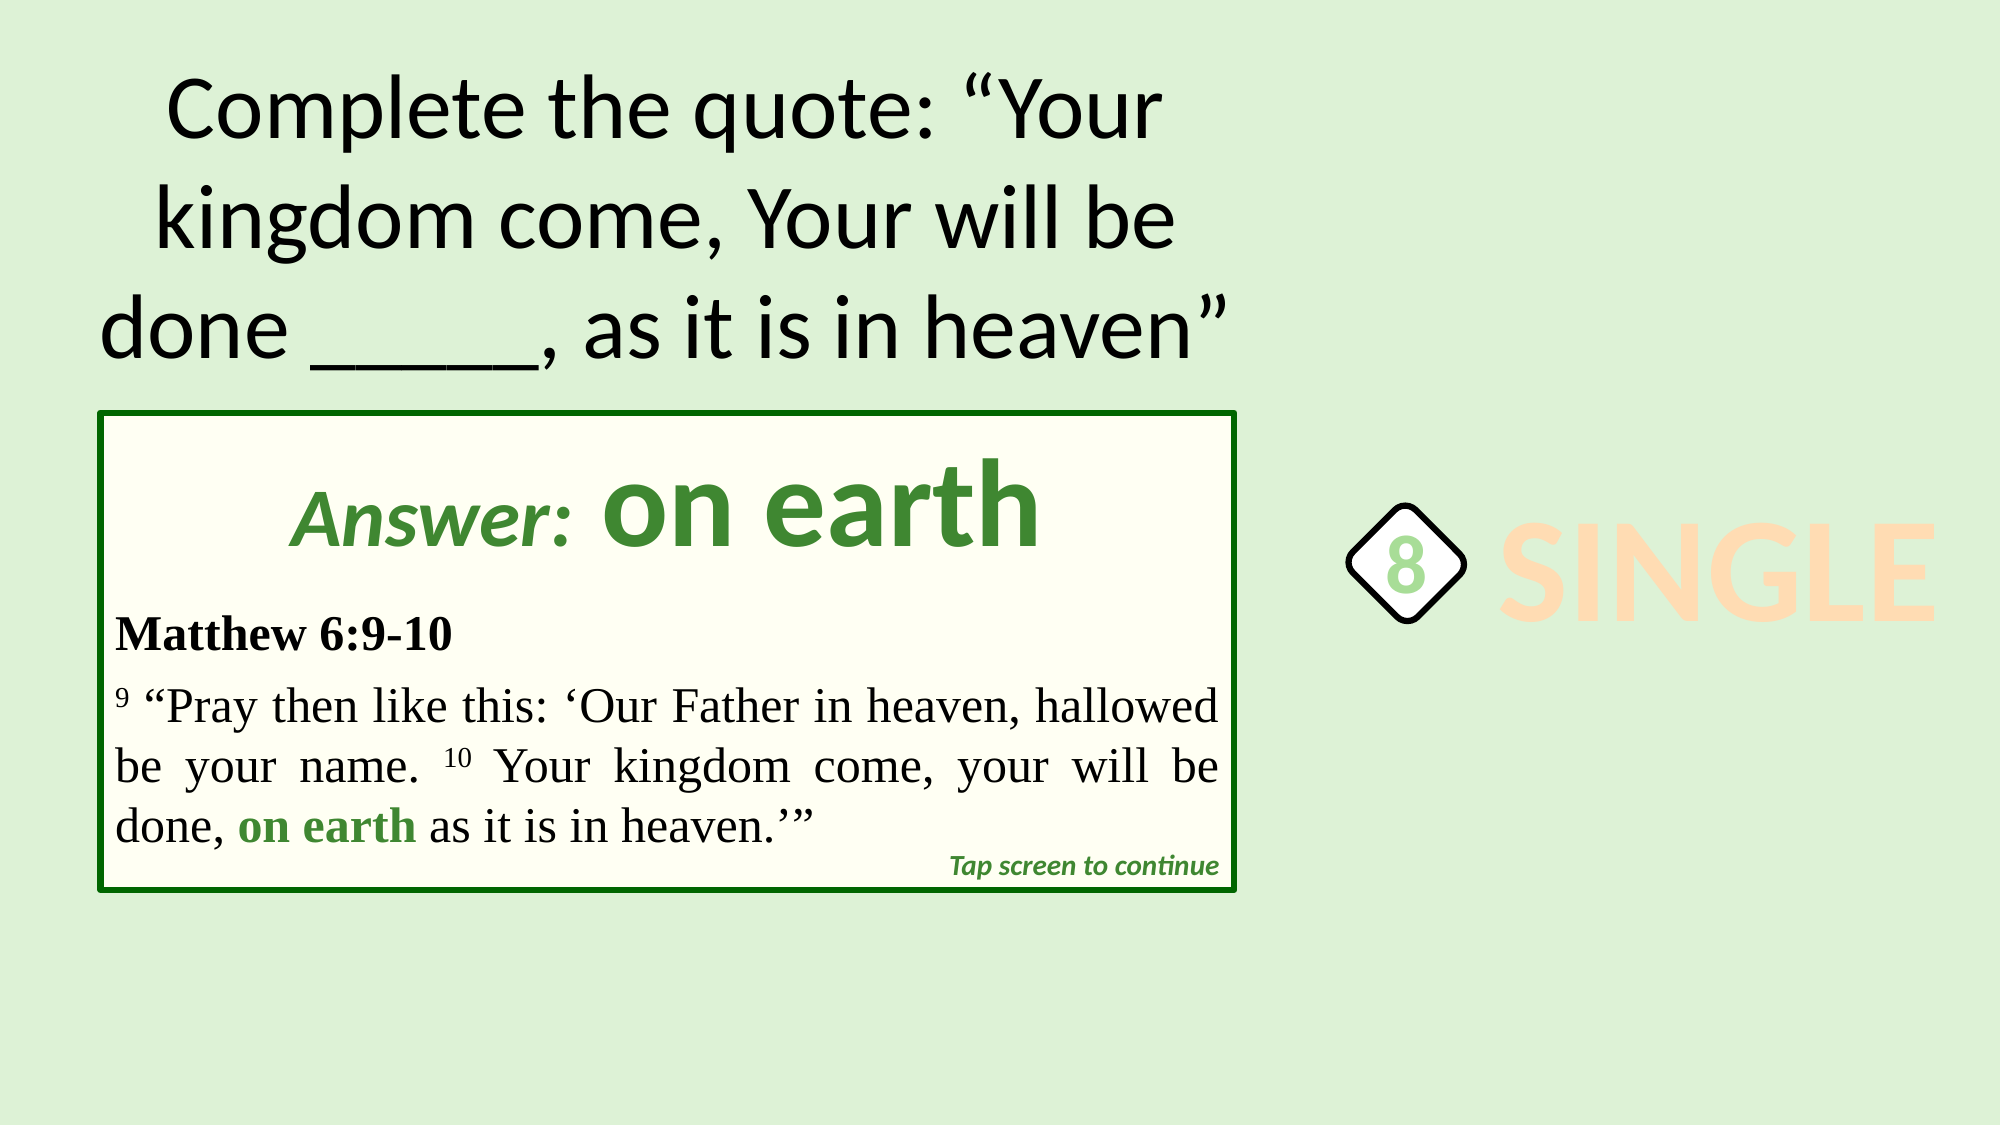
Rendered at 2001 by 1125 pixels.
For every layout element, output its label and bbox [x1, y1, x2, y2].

text_box [1361, 463, 1958, 661]
text_box [0, 0, 2000, 1125]
